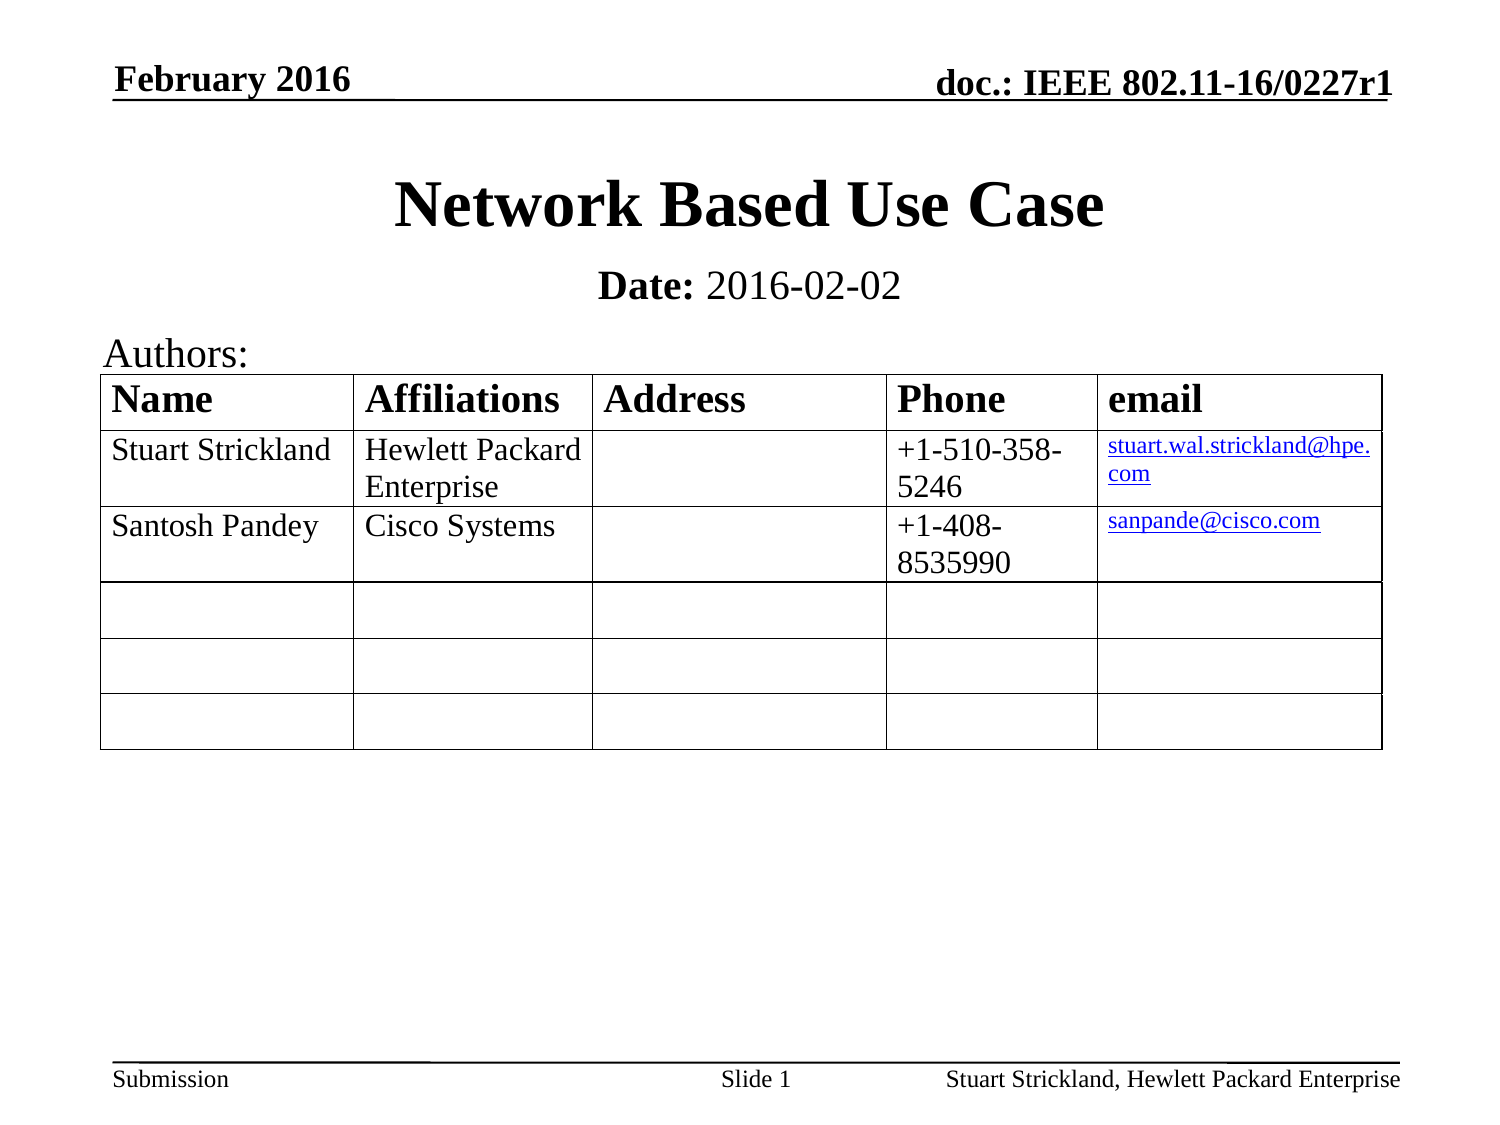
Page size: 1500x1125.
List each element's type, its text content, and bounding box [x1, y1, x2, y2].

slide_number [114, 54, 493, 100]
list Date: 2016-02-02 [112, 249, 1388, 316]
title Network Based Use Case [112, 112, 1388, 249]
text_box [84, 373, 1411, 799]
footer Stuart Strickland, Hewlett Packard Enterprise [902, 1061, 1402, 1093]
slide_number Slide 1 [712, 1061, 800, 1123]
text_box Authors: [87, 318, 325, 372]
